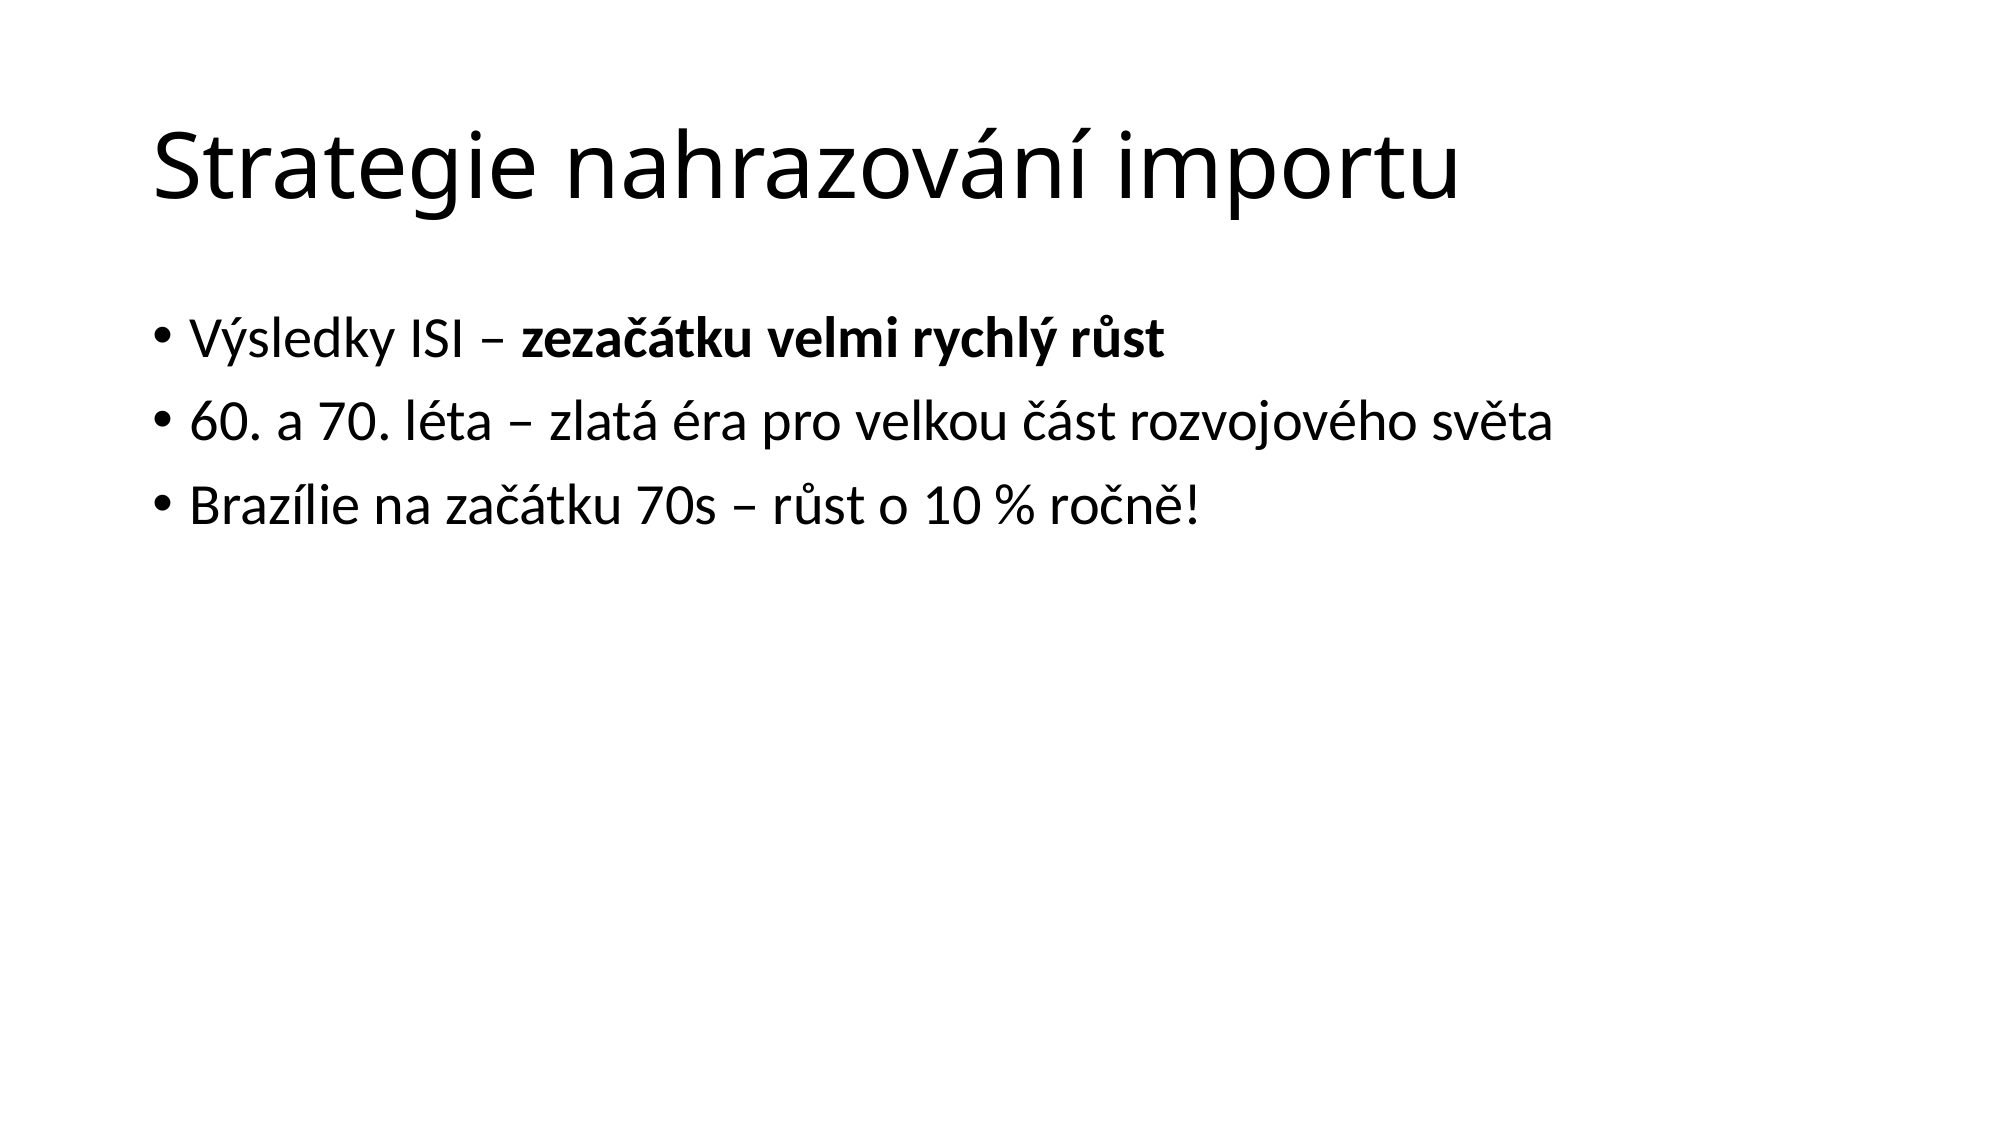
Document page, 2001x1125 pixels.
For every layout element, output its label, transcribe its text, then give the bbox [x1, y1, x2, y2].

title Strategie nahrazování importu [137, 59, 1863, 278]
list Výsledky ISI – zezačátku velmi rychlý růst 60. a 70. léta – zlatá éra pro velkou část rozvojového světa Brazílie na začátku 70s – růst o 10 % ročně! [137, 299, 1863, 1014]
